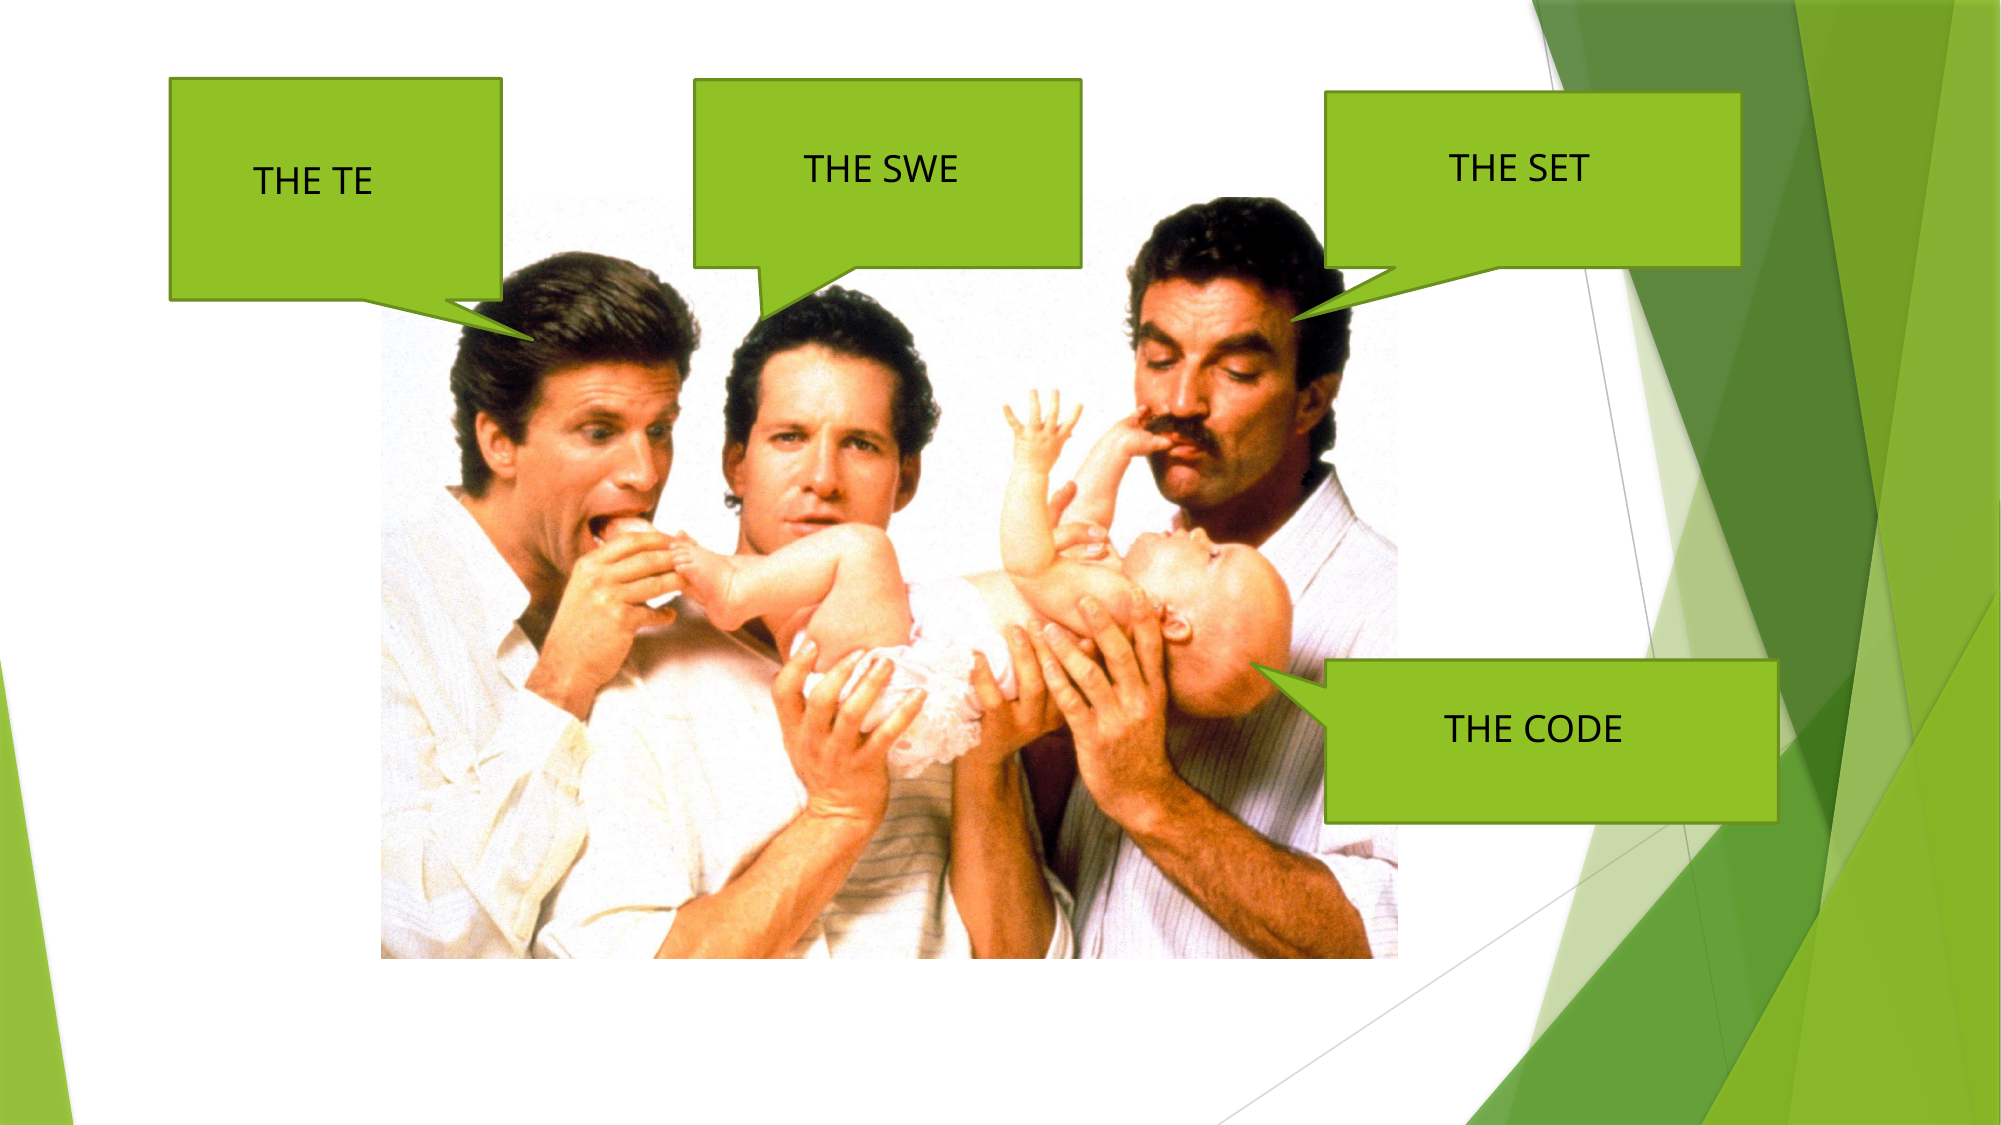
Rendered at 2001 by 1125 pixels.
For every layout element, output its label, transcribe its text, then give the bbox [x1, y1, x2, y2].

text_box THE SET [1348, 136, 1691, 197]
text_box THE TE [203, 149, 423, 210]
text_box THE CODE [1401, 697, 1731, 757]
text_box [168, 76, 503, 305]
text_box THE SWE [729, 137, 1033, 196]
text_box [1324, 90, 1744, 295]
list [380, 196, 1398, 960]
text_box [693, 78, 1083, 196]
text_box [1401, 658, 1780, 825]
